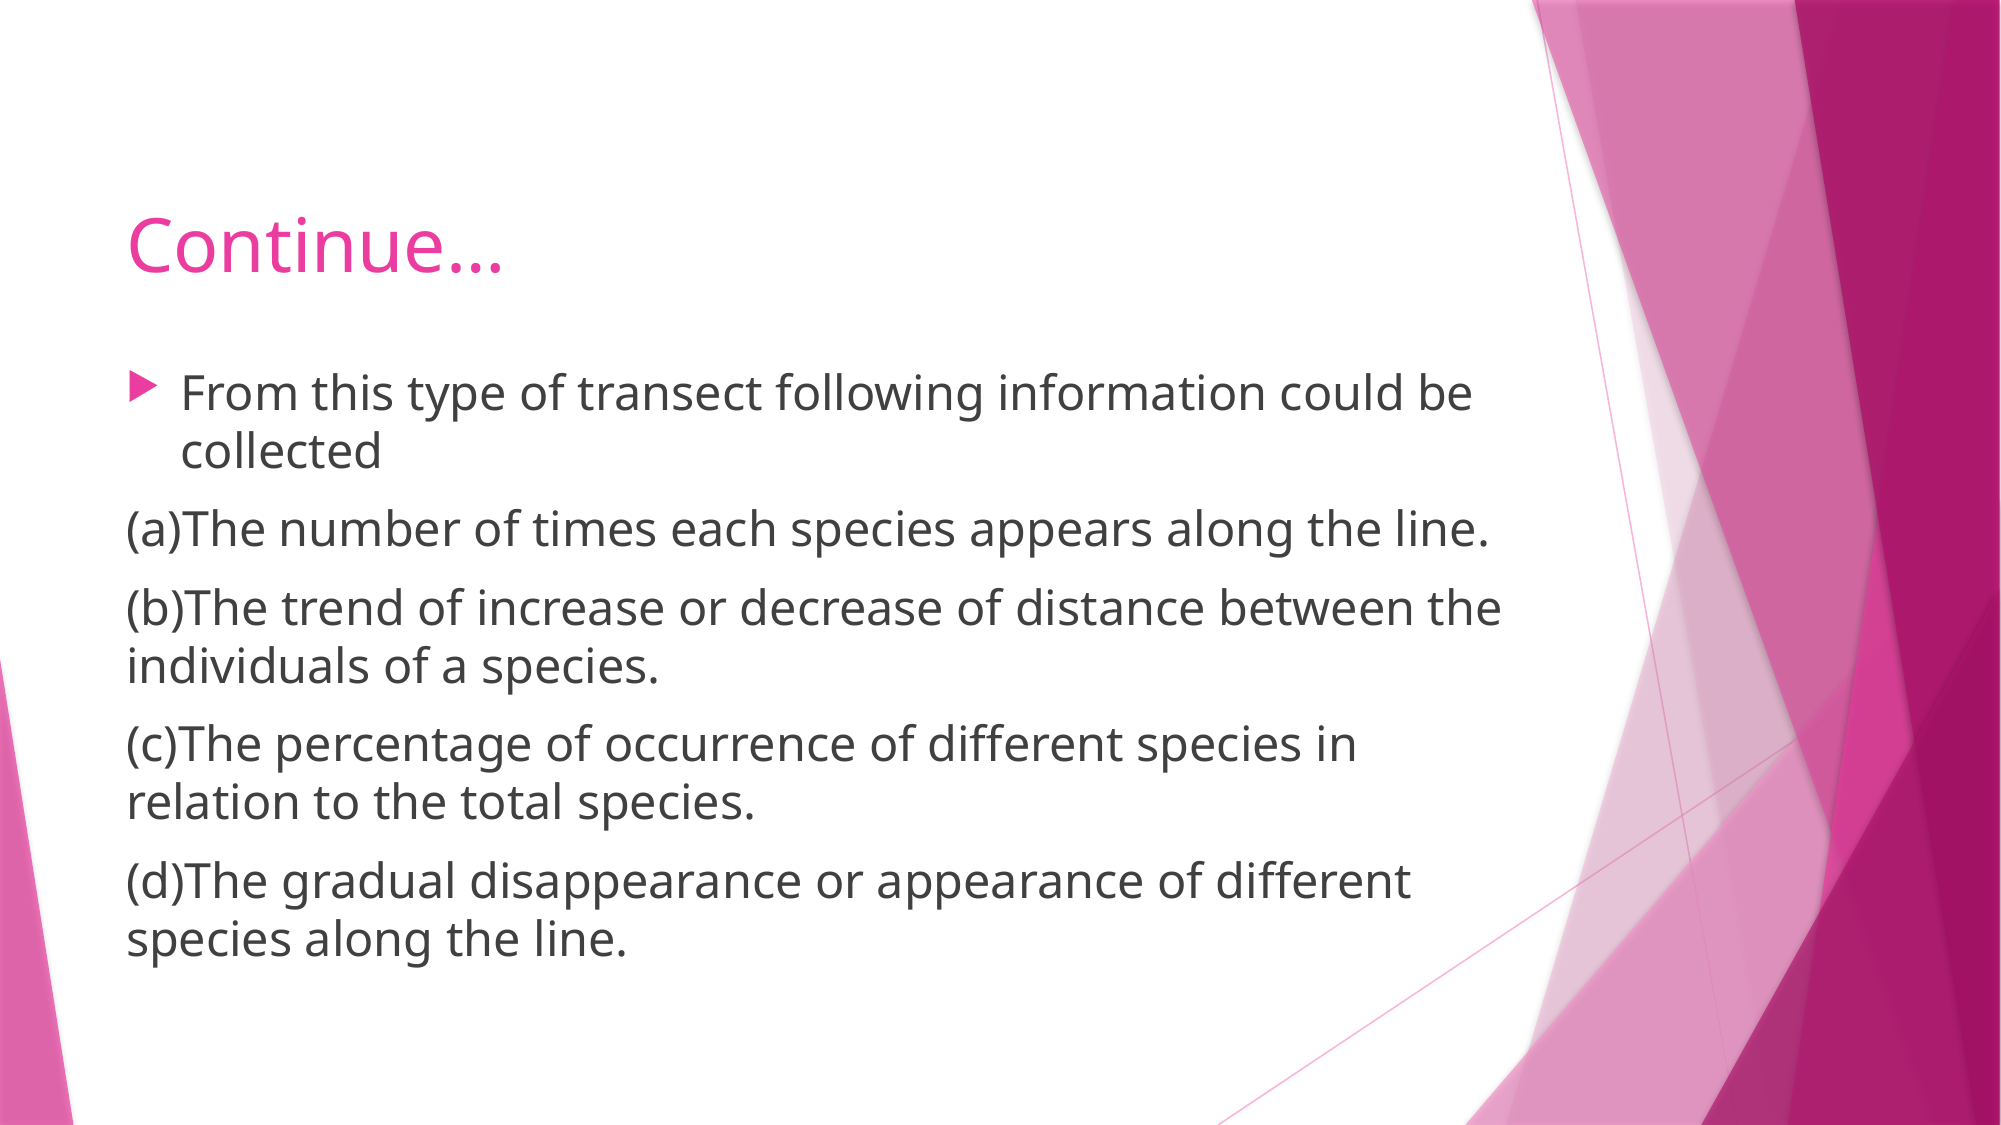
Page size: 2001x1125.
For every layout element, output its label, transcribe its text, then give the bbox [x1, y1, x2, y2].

title Continue… [111, 99, 1522, 317]
list From this type of transect following information could be collected (a)The number of times each species appears along the line. (b)The trend of increase or decrease of distance between the individuals of a species. (c)The percentage of occurrence of different species in relation to the total species. (d)The gradual disappearance or appearance of different species along the line. [111, 354, 1522, 992]
